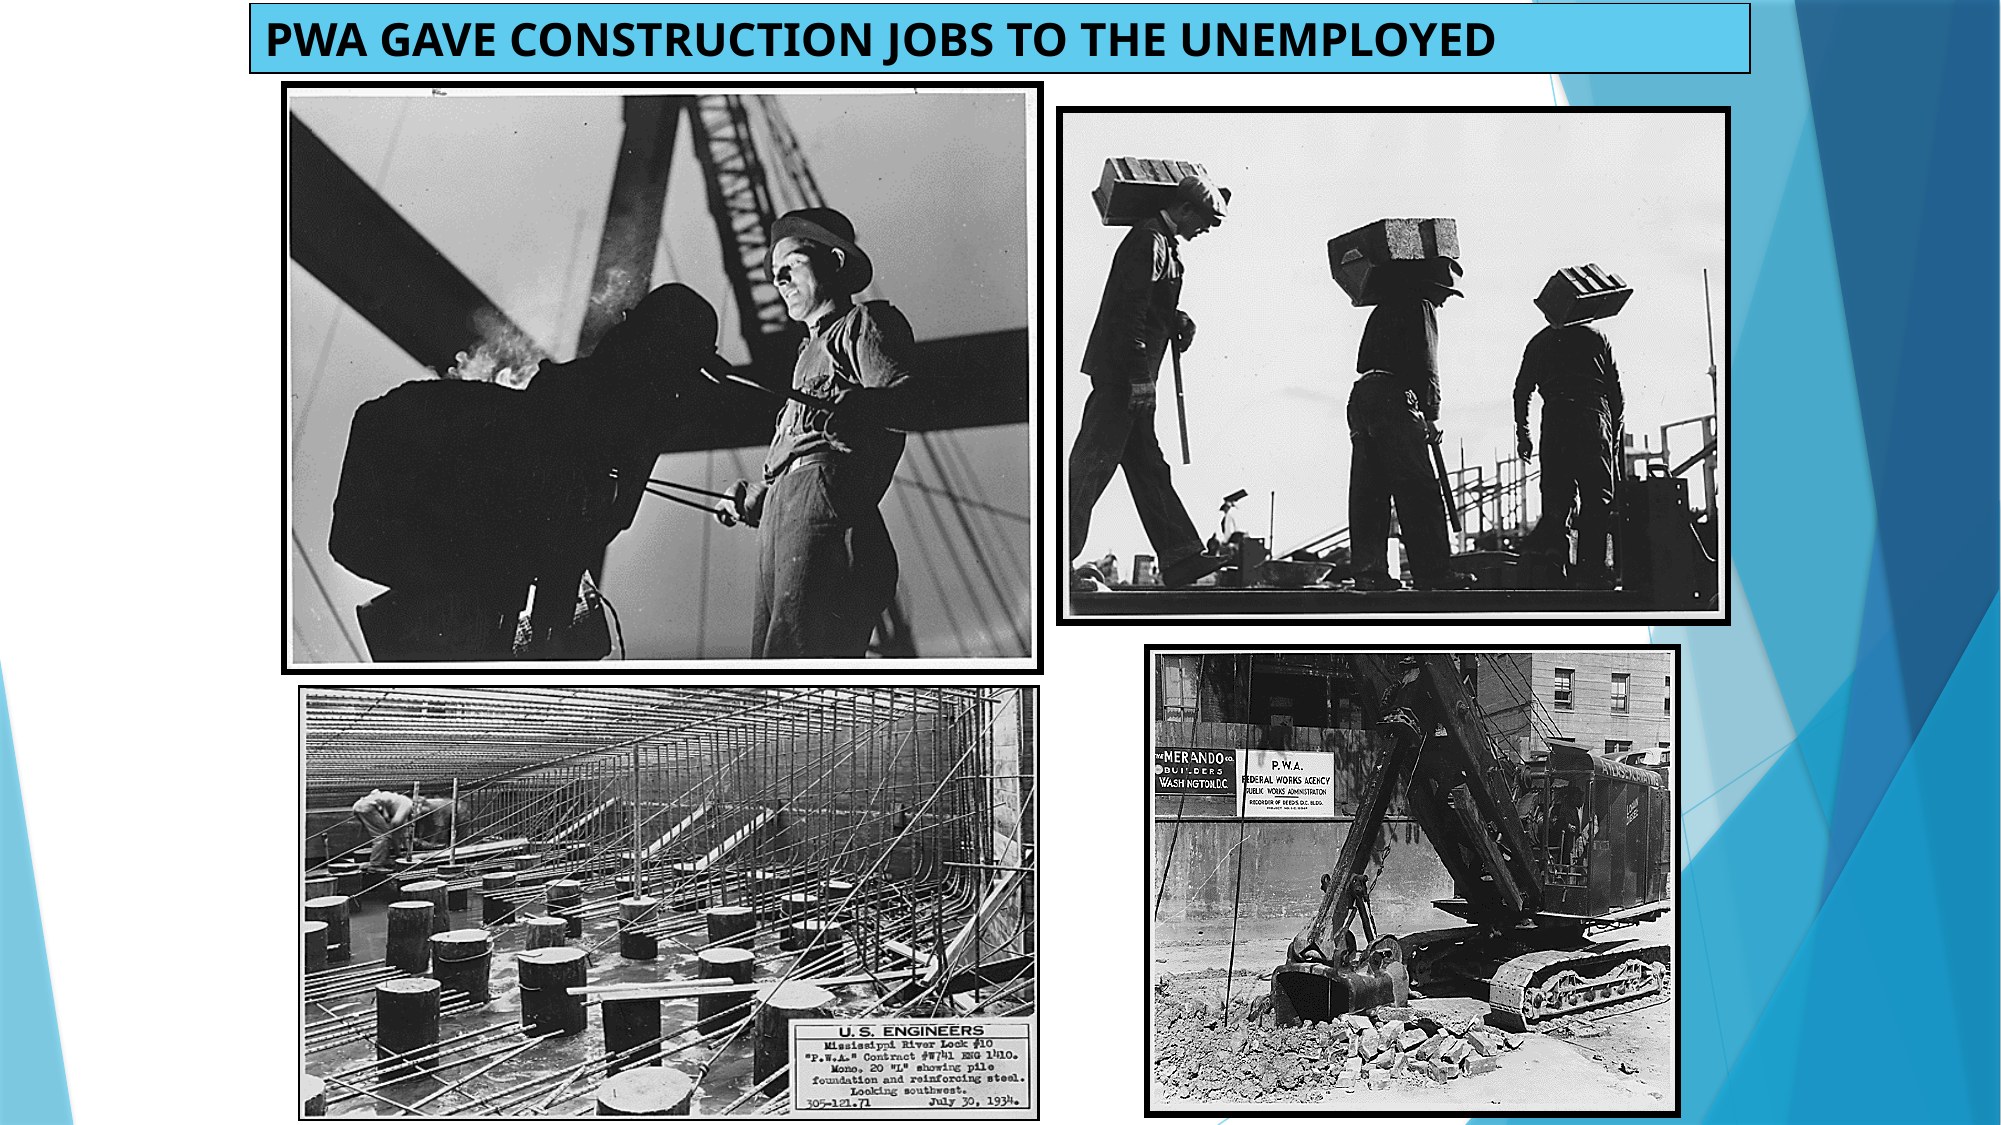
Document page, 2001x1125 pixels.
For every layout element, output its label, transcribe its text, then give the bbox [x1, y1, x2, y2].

picture [1061, 111, 1726, 620]
picture [299, 686, 1038, 1120]
text_box PWA GAVE CONSTRUCTION JOBS TO THE UNEMPLOYED [249, 3, 1750, 74]
picture [286, 86, 1038, 670]
picture [1149, 649, 1676, 1112]
